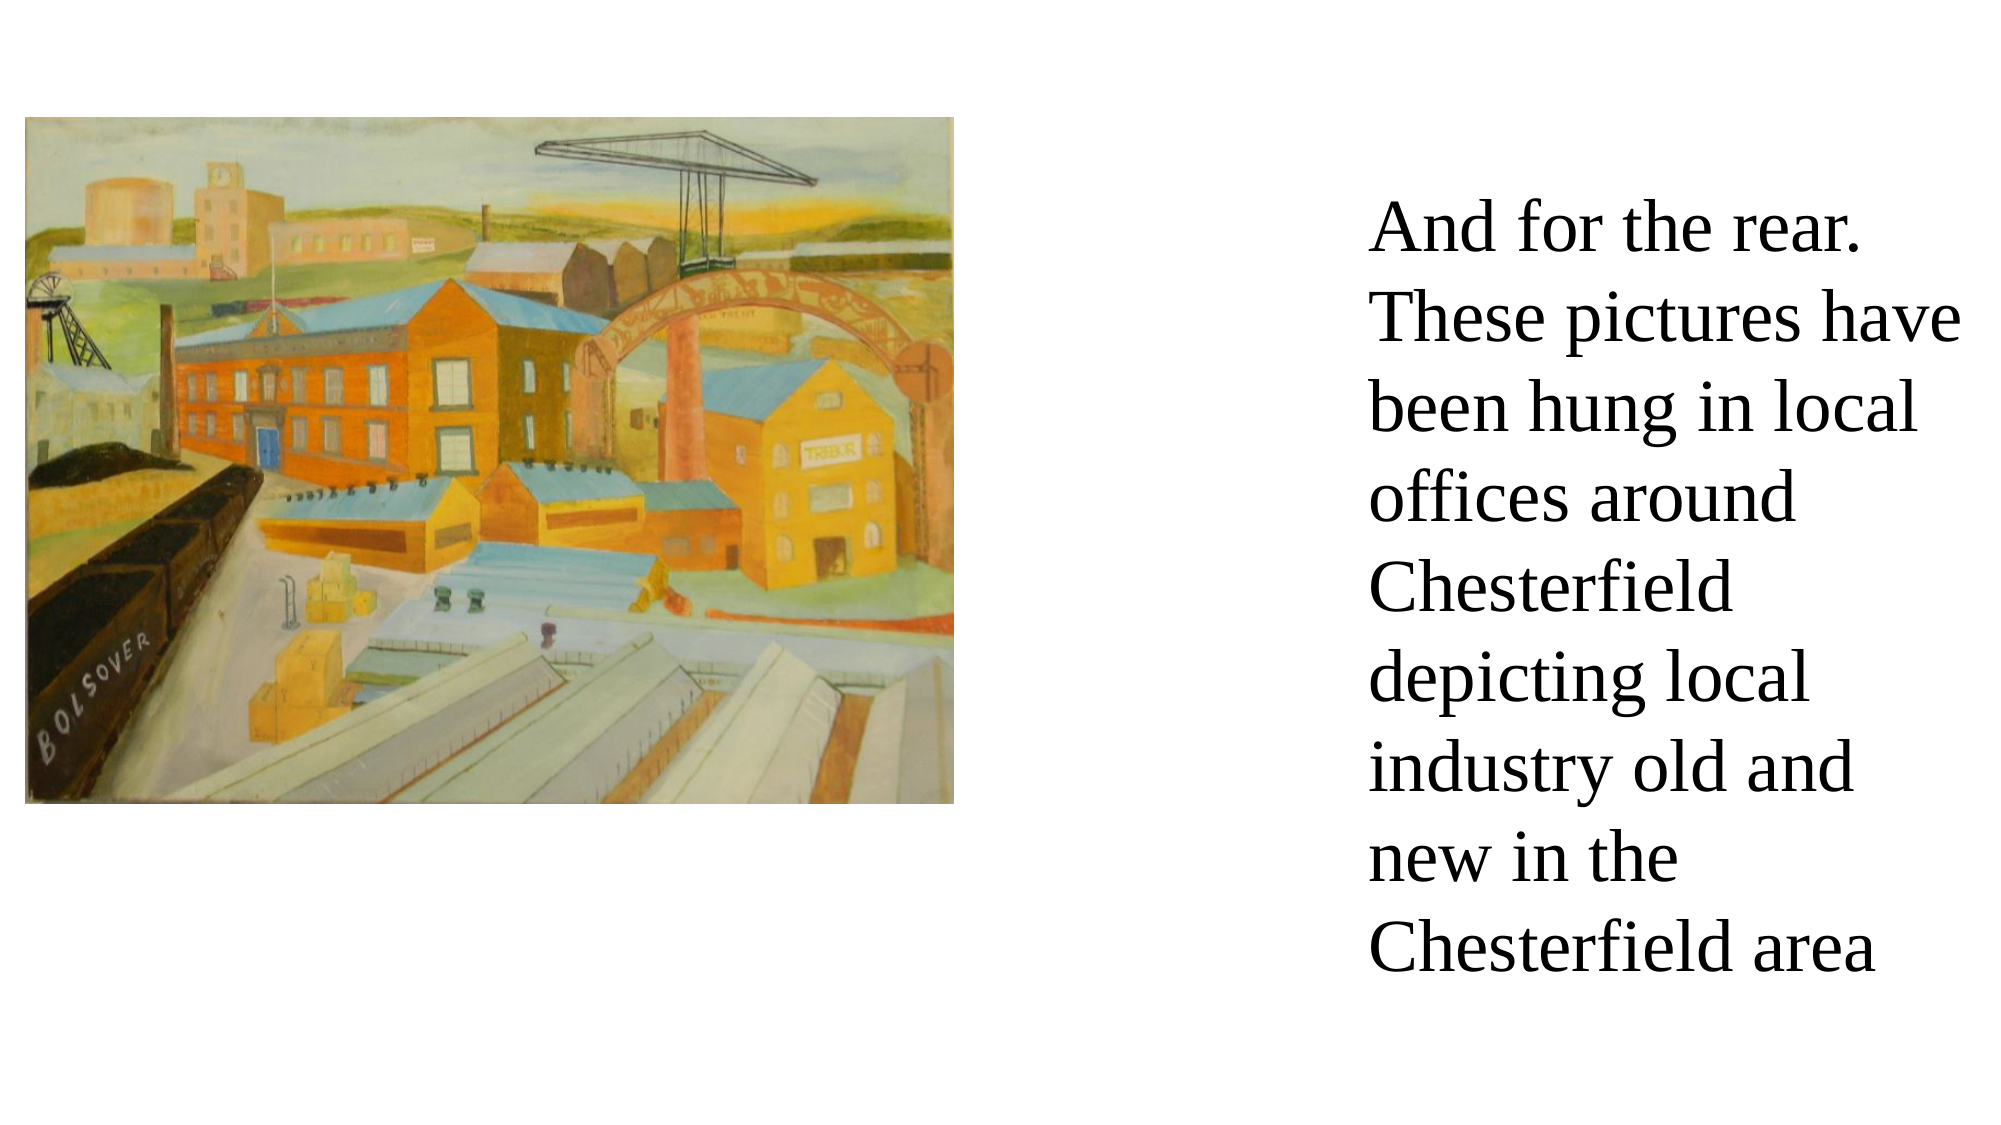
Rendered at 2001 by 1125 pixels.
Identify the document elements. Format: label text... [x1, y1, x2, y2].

picture [25, 117, 954, 804]
text_box And for the rear. These pictures have been hung in local offices around Chesterfield depicting local industry old and new in the Chesterfield area [1353, 168, 2000, 994]
